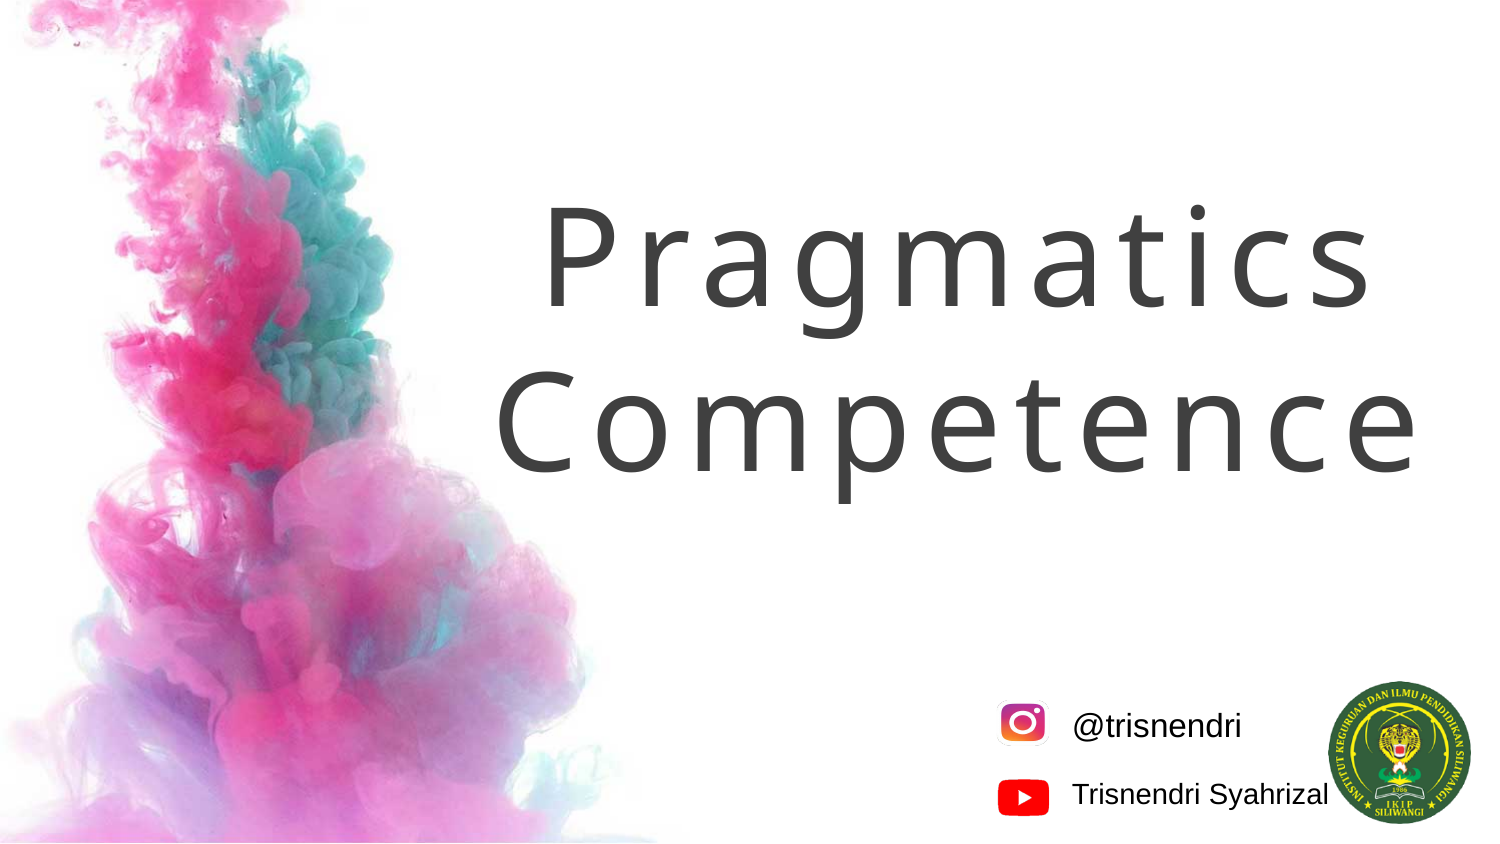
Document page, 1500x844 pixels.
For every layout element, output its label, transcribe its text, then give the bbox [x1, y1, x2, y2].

text_box @trisnendri [1057, 697, 1328, 752]
picture [0, 0, 1500, 844]
text_box Trisnendri Syahrizal [1057, 767, 1328, 818]
text_box Pragmatics Competence [430, 161, 1500, 507]
